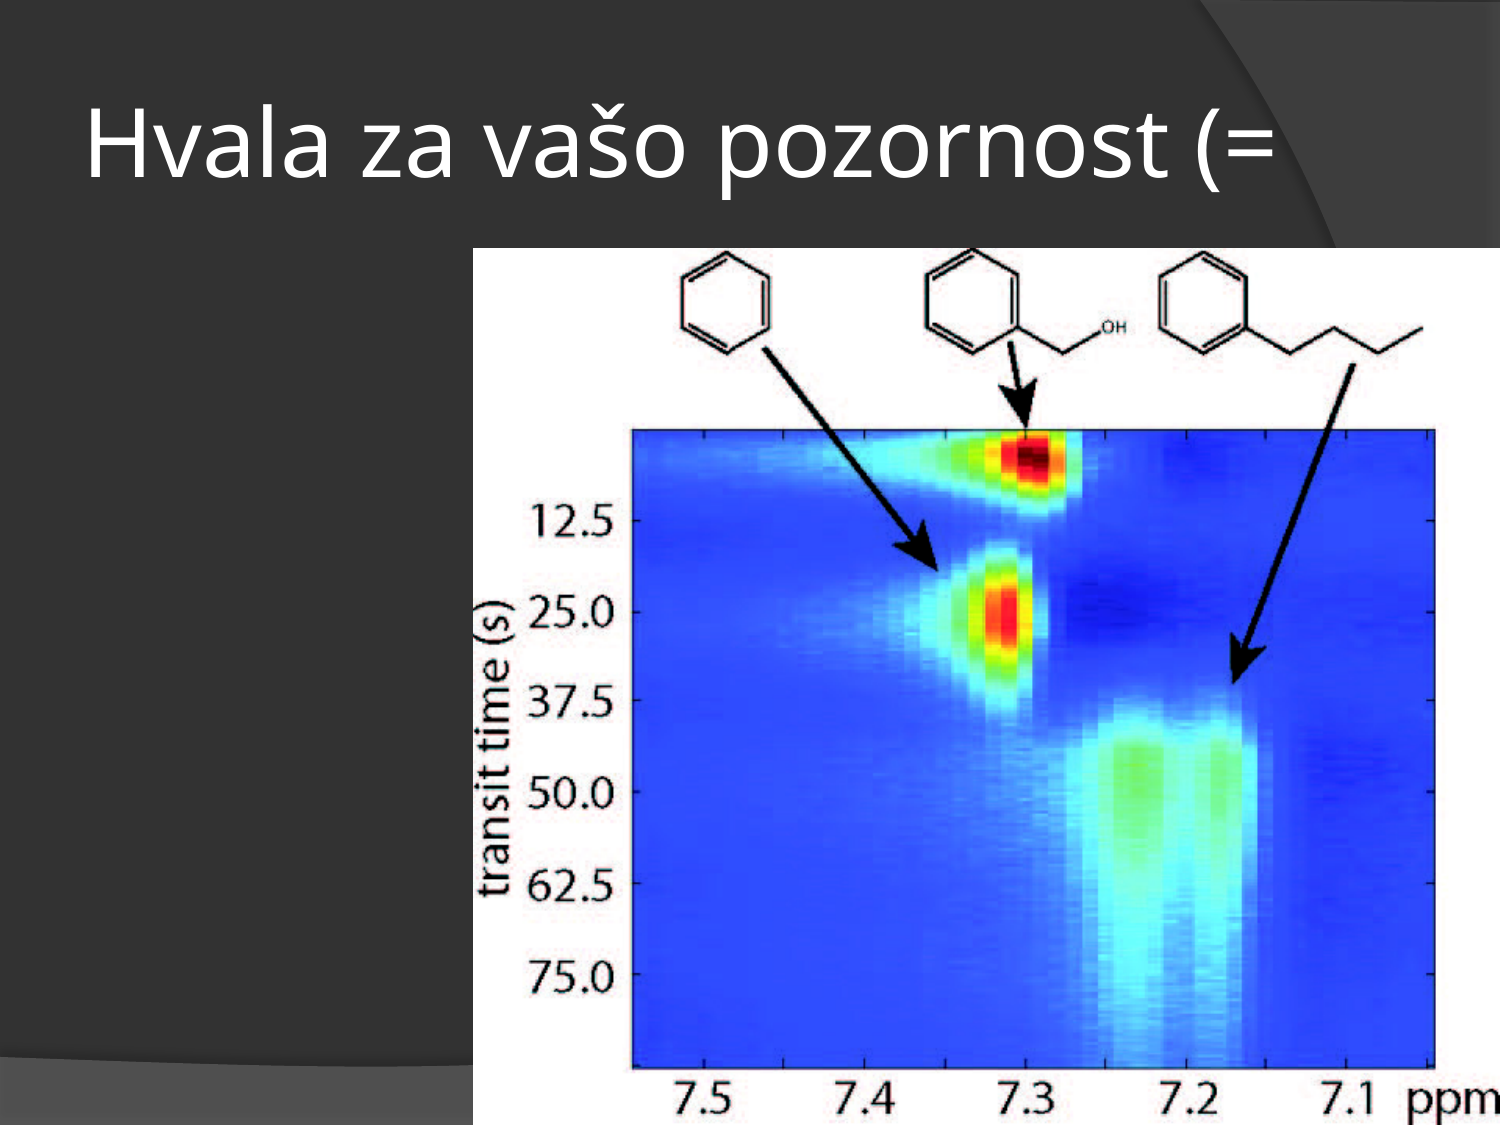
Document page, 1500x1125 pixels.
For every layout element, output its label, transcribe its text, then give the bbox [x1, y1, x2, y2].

title Hvala za vašo pozornost (= [75, 45, 1300, 233]
picture [473, 248, 1500, 1125]
